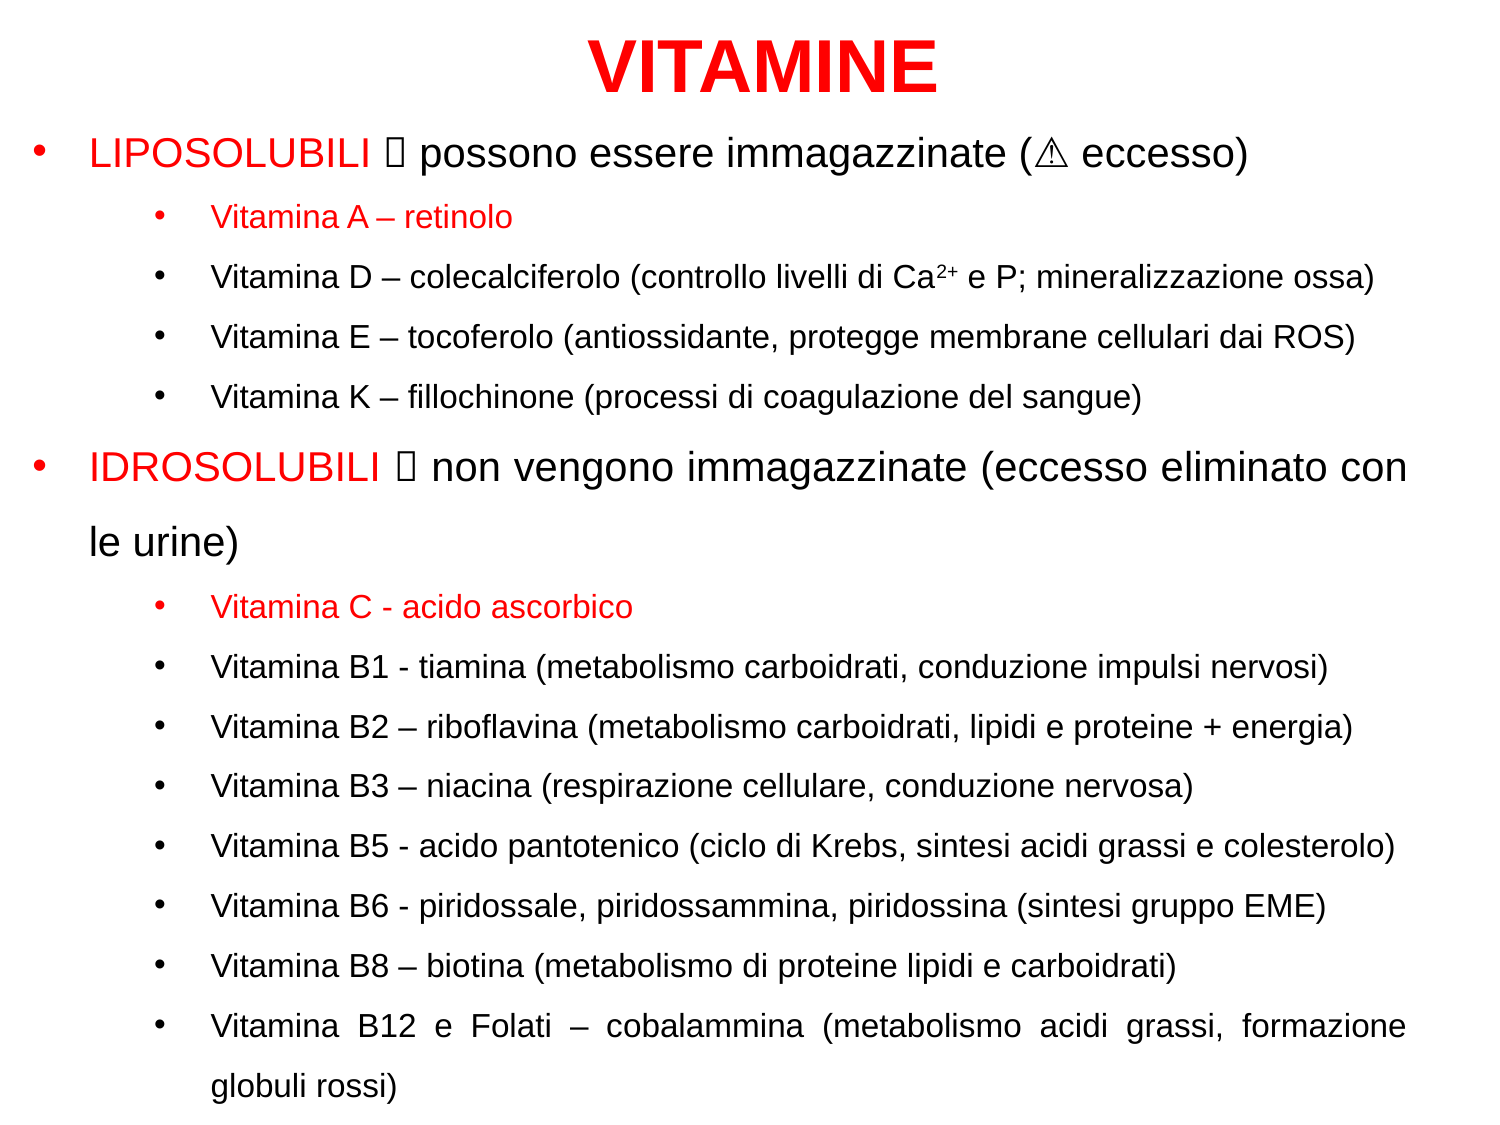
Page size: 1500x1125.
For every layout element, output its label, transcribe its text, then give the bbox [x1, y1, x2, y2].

title VITAMINE [54, 0, 1473, 126]
text_box LIPOSOLUBILI  possono essere immagazzinate (⚠️ eccesso) Vitamina A – retinolo Vitamina D – colecalciferolo (controllo livelli di Ca2+ e P; mineralizzazione ossa) Vitamina E – tocoferolo (antiossidante, protegge membrane cellulari dai ROS) Vitamina K – fillochinone (processi di coagulazione del sangue) IDROSOLUBILI  non vengono immagazzinate (eccesso eliminato con le urine) Vitamina C - acido ascorbico Vitamina B1 - tiamina (metabolismo carboidrati, conduzione impulsi nervosi) Vitamina B2 – riboflavina (metabolismo carboidrati, lipidi e proteine + energia) Vitamina B3 – niacina (respirazione cellulare, conduzione nervosa) Vitamina B5 - acido pantotenico (ciclo di Krebs, sintesi acidi grassi e colesterolo) Vitamina B6 - piridossale, piridossammina, piridossina (sintesi gruppo EME) Vitamina B8 – biotina (metabolismo di proteine lipidi e carboidrati) Vitamina B12 e Folati – cobalammina (metabolismo acidi grassi, formazione globuli rossi) [17, 93, 1424, 1112]
